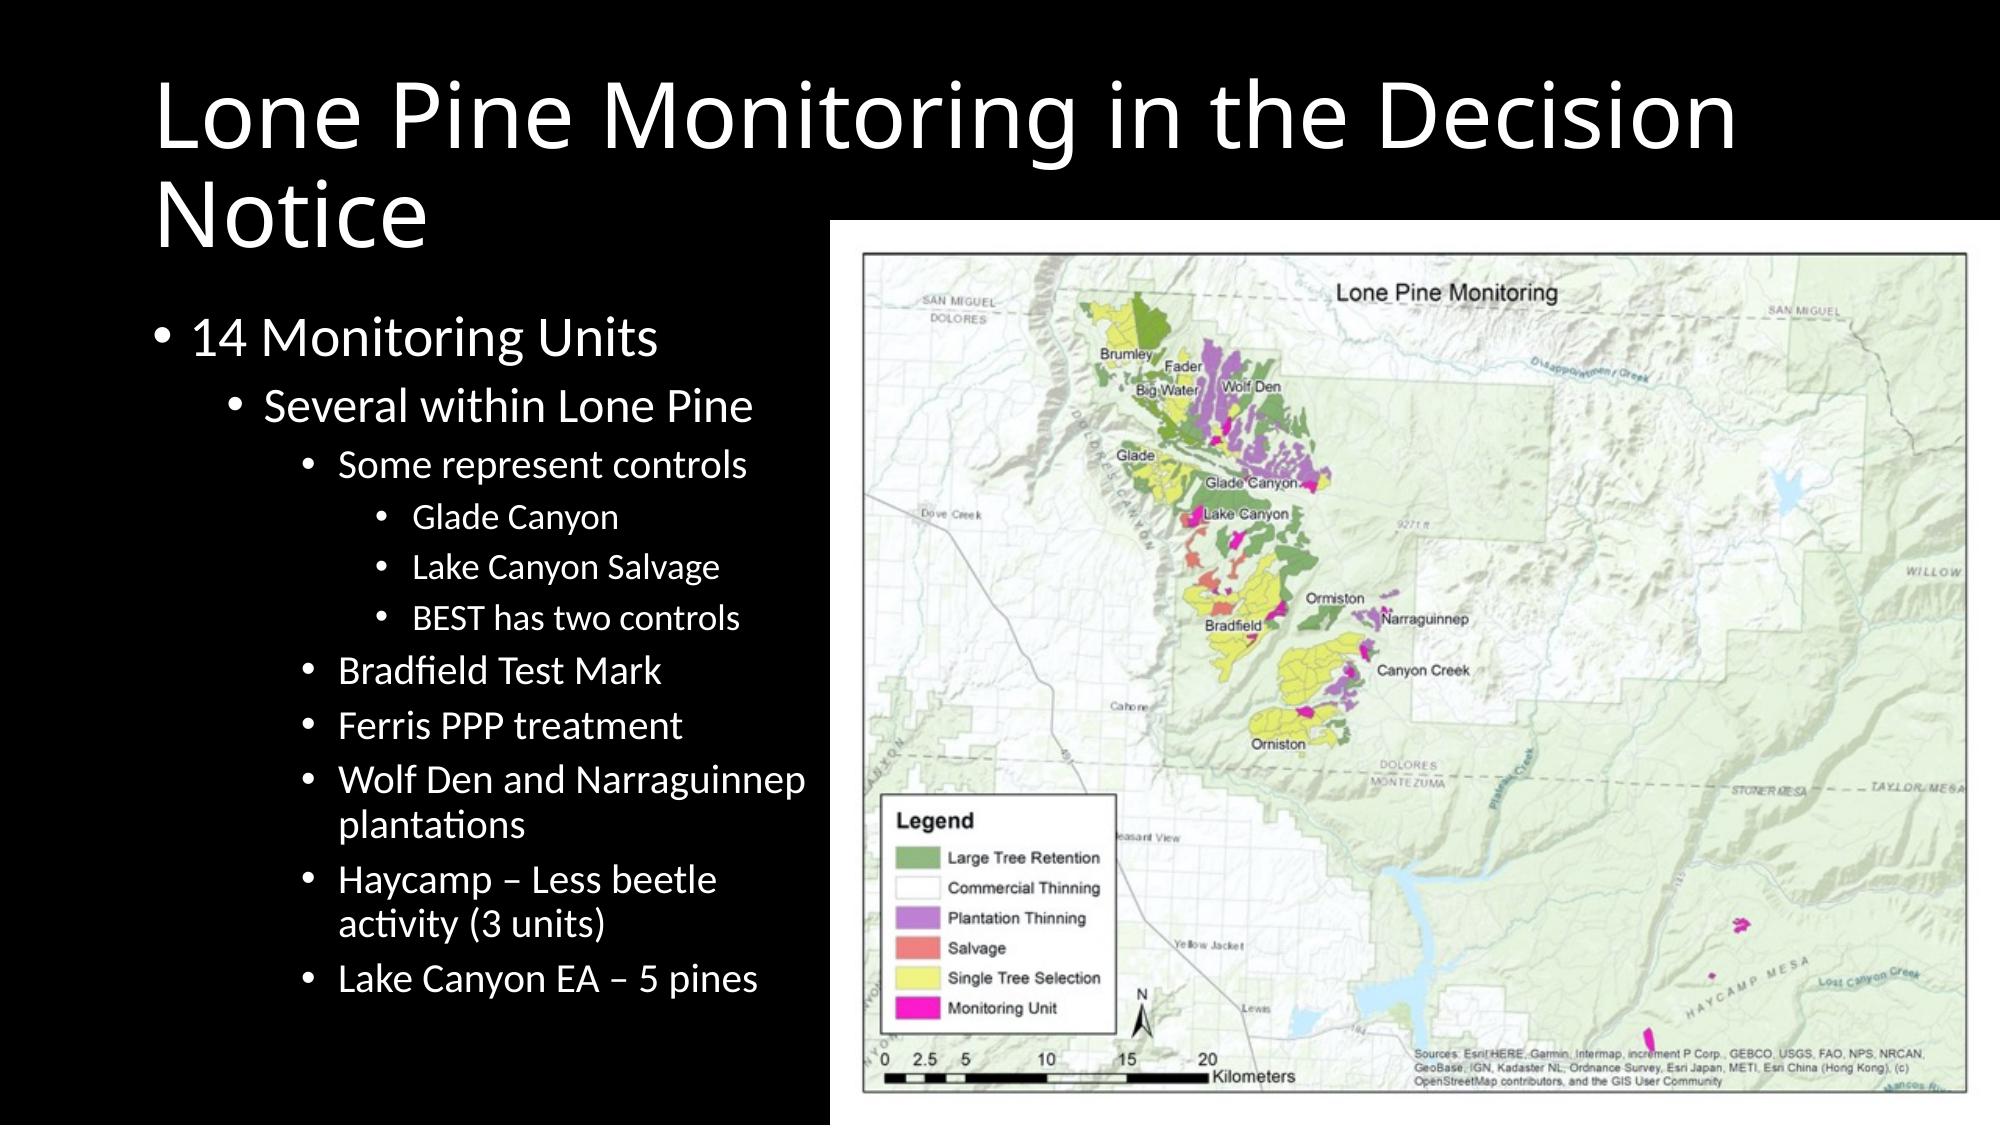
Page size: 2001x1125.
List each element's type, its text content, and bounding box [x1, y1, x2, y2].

title Lone Pine Monitoring in the Decision Notice [137, 59, 1863, 278]
list 14 Monitoring Units Several within Lone Pine Some represent controls Glade Canyon Lake Canyon Salvage BEST has two controls Bradfield Test Mark Ferris PPP treatment Wolf Den and Narraguinnep plantations Haycamp – Less beetle activity (3 units) Lake Canyon EA – 5 pines [137, 299, 830, 1014]
picture [830, 220, 2000, 1125]
